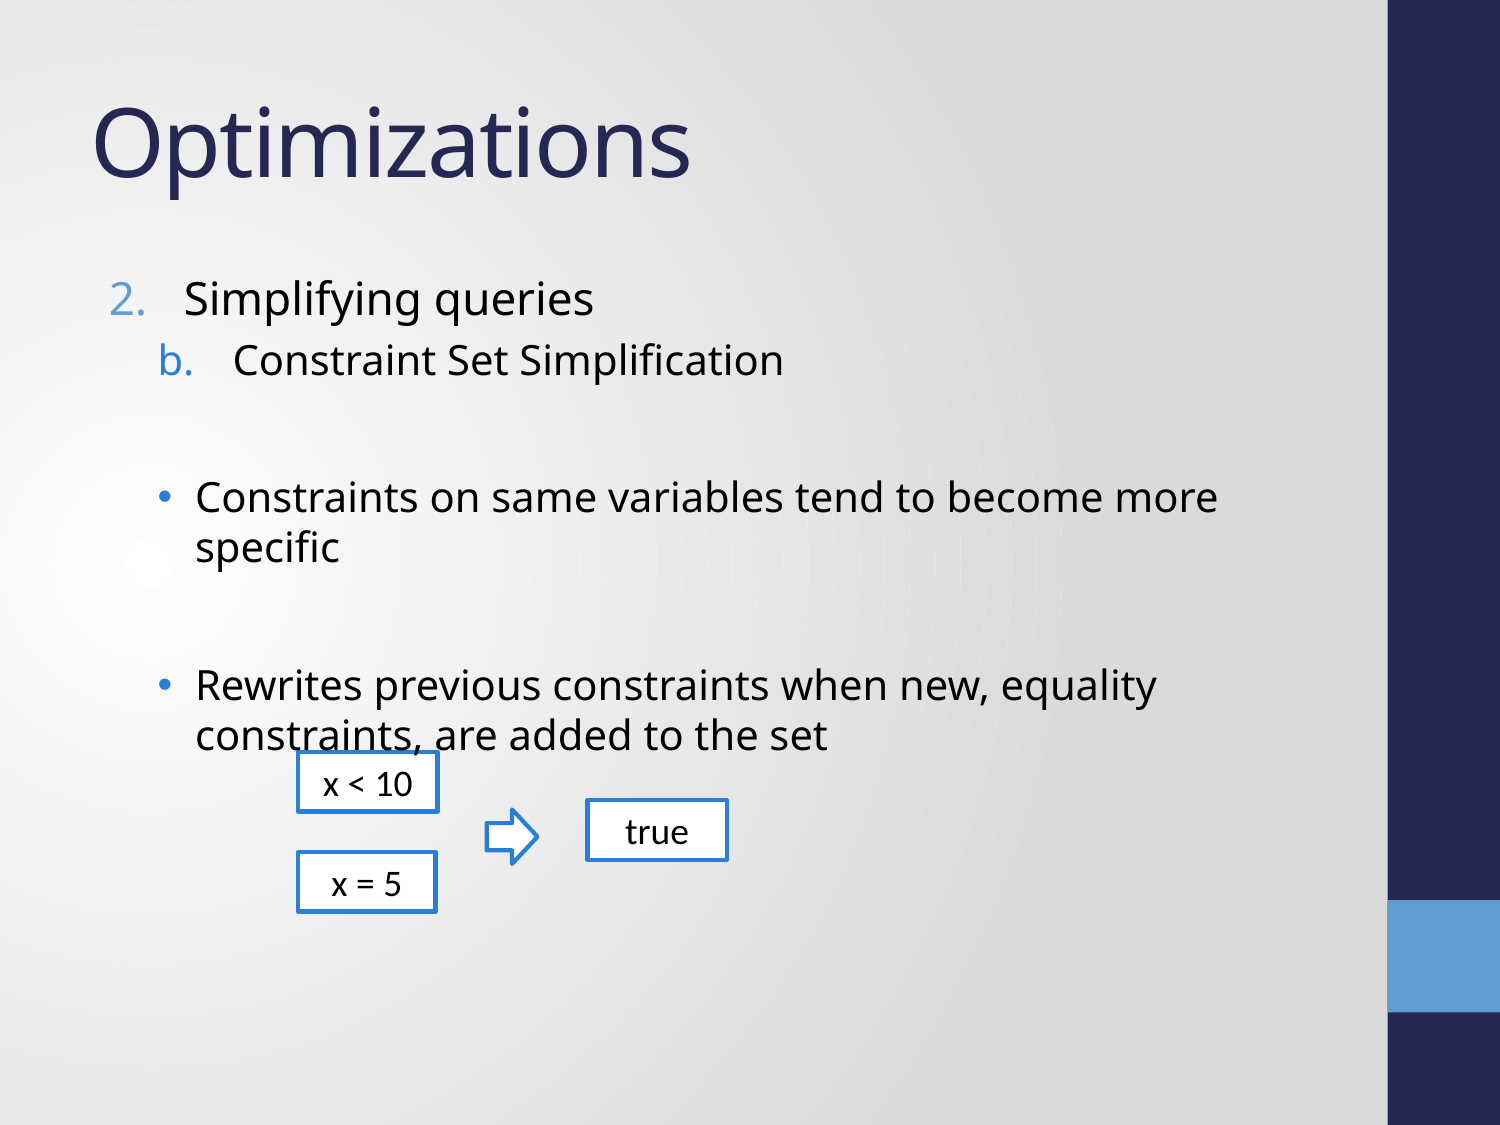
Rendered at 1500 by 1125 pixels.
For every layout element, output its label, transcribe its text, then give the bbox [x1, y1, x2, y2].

text_box true [585, 798, 729, 862]
title Optimizations [75, 45, 1325, 233]
list Simplifying queries Constraint Set Simplification Constraints on same variables tend to become more specific Rewrites previous constraints when new, equality constraints, are added to the set [75, 262, 1325, 1050]
